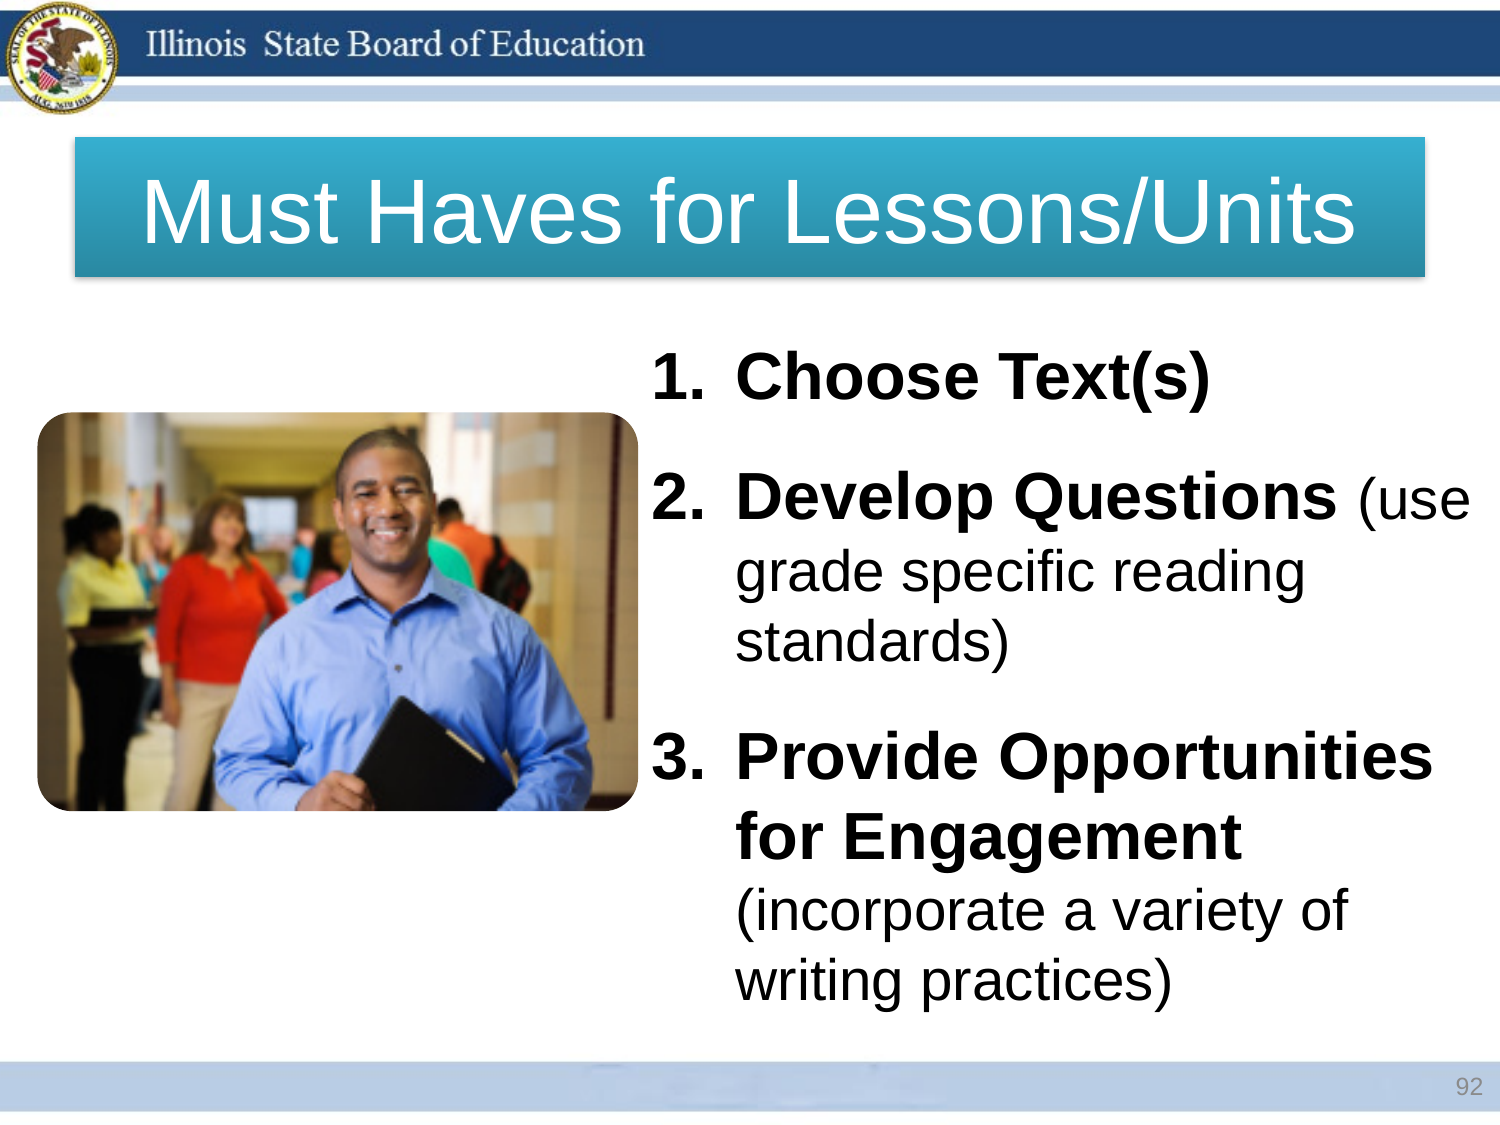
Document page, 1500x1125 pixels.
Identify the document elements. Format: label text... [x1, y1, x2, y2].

slide_number 92 [1350, 1050, 1499, 1121]
list Choose Text(s) Develop Questions (use grade specific reading standards) Provide Opportunities for Engagement (incorporate a variety of writing practices) [636, 325, 1498, 1001]
title Must Haves for Lessons/Units [75, 137, 1425, 277]
picture [0, 0, 1500, 1125]
